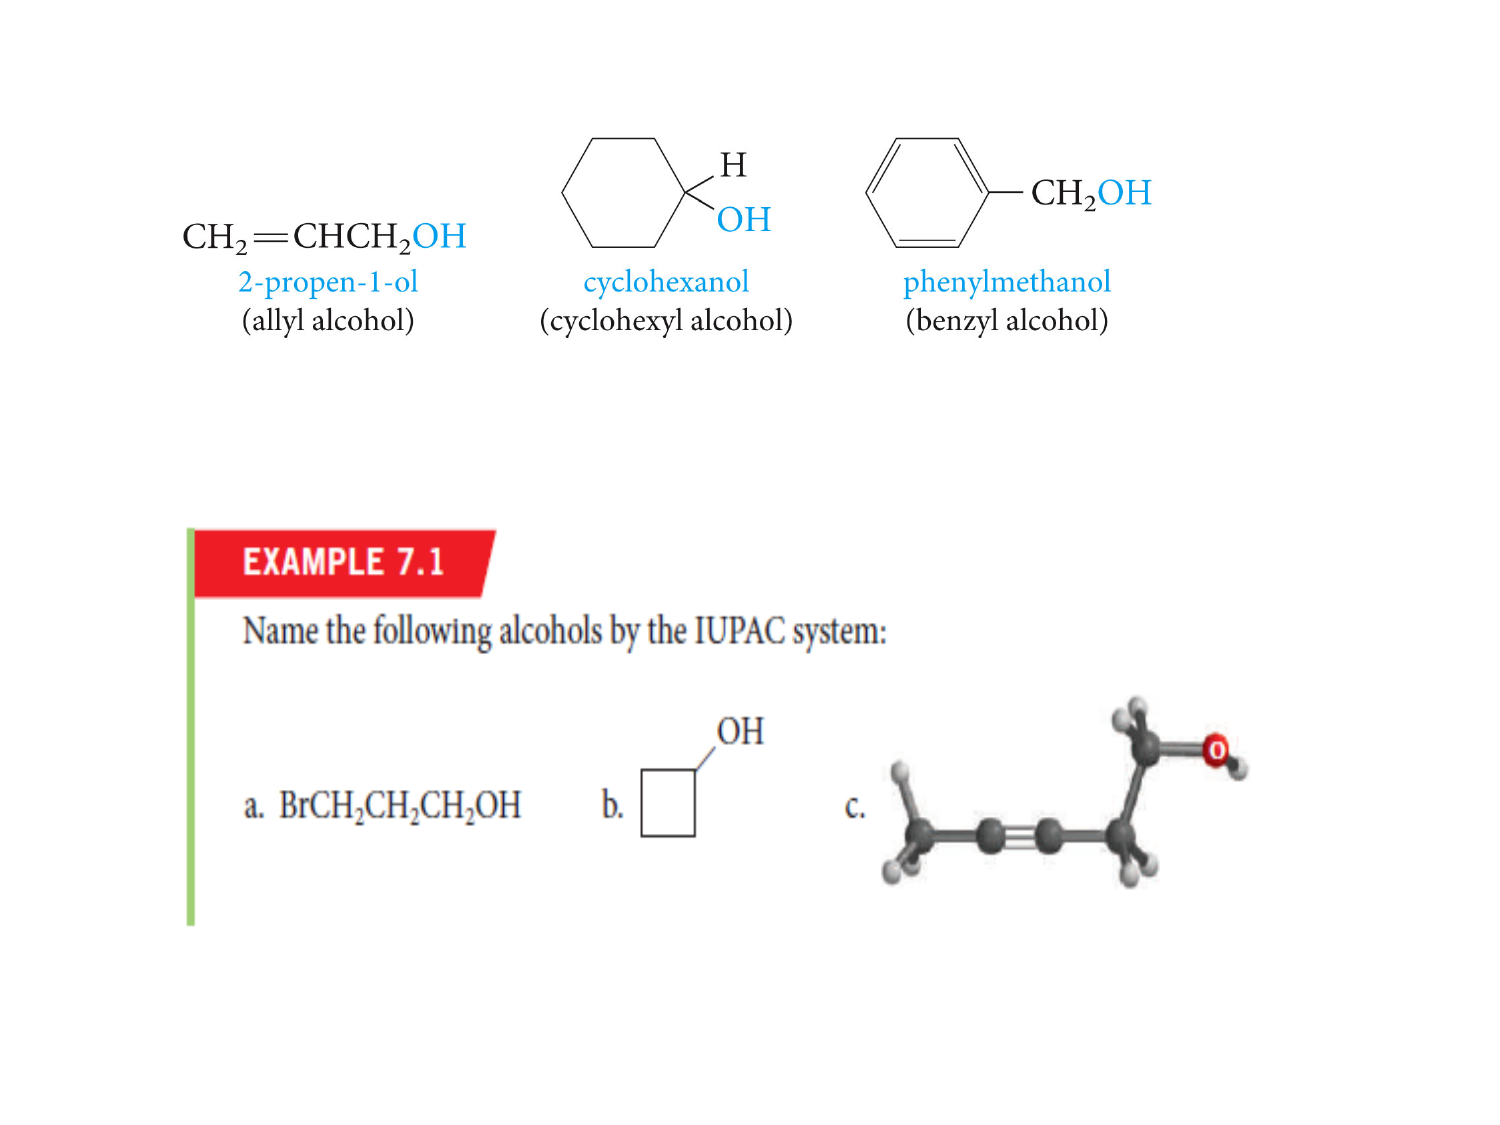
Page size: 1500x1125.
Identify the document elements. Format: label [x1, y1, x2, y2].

picture [166, 131, 1168, 342]
picture [137, 459, 1306, 930]
